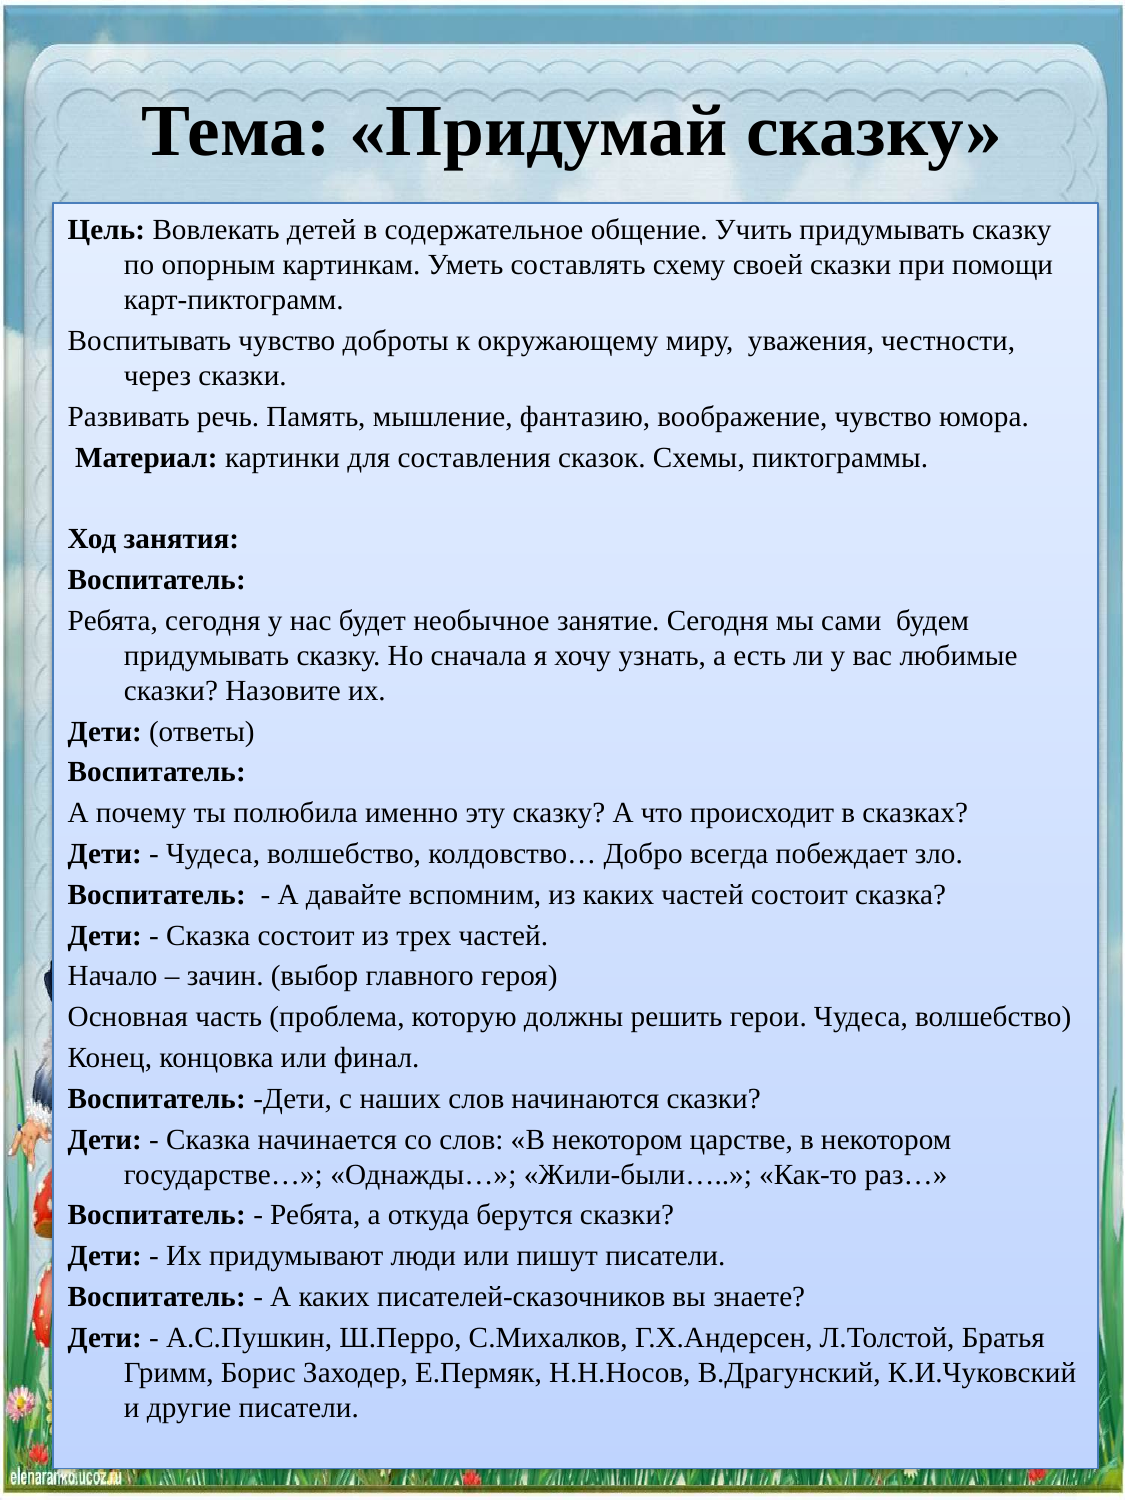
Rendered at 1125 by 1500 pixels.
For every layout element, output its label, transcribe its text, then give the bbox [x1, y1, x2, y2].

title Тема: «Придумай сказку» [43, 46, 1101, 205]
list Цель: Вовлекать детей в содержательное общение. Учить придумывать сказку по опорным картинкам. Уметь составлять схему своей сказки при помощи карт-пиктограмм. Воспитывать чувство доброты к окружающему миру, уважения, честности, через сказки. Развивать речь. Память, мышление, фантазию, воображение, чувство юмора. Материал: картинки для составления сказок. Схемы, пиктограммы. Ход занятия: Воспитатель: Ребята, сегодня у нас будет необычное занятие. Сегодня мы сами будем придумывать сказку. Но сначала я хочу узнать, а есть ли у вас любимые сказки? Назовите их. Дети: (ответы) Воспитатель: А почему ты полюбила именно эту сказку? А что происходит в сказках? Дети: - Чудеса, волшебство, колдовство… Добро всегда побеждает зло. Воспитатель: - А давайте вспомним, из каких частей состоит сказка? Дети: - Сказка состоит из трех частей. Начало – зачин. (выбор главного героя) Основная часть (проблема, которую должны решить герои. Чудеса, волшебство) Конец, концовка или финал. Воспитатель: -Дети, с наших слов начинаются сказки? Дети: - Сказка начинается со слов: «В некотором царстве, в некотором государстве…»; «Однажды…»; «Жили-были…..»; «Как-то раз…» Воспитатель: - Ребята, а откуда берутся сказки? Дети: - Их придумывают люди или пишут писатели. Воспитатель: - А каких писателей-сказочников вы знаете? Дети: - А.С.Пушкин, Ш.Перро, С.Михалков, Г.Х.Андерсен, Л.Толстой, Братья Гримм, Борис Заходер, Е.Пермяк, Н.Н.Носов, В.Драгунский, К.И.Чуковский и другие писатели. [52, 202, 1099, 1469]
picture [0, 0, 1125, 1500]
